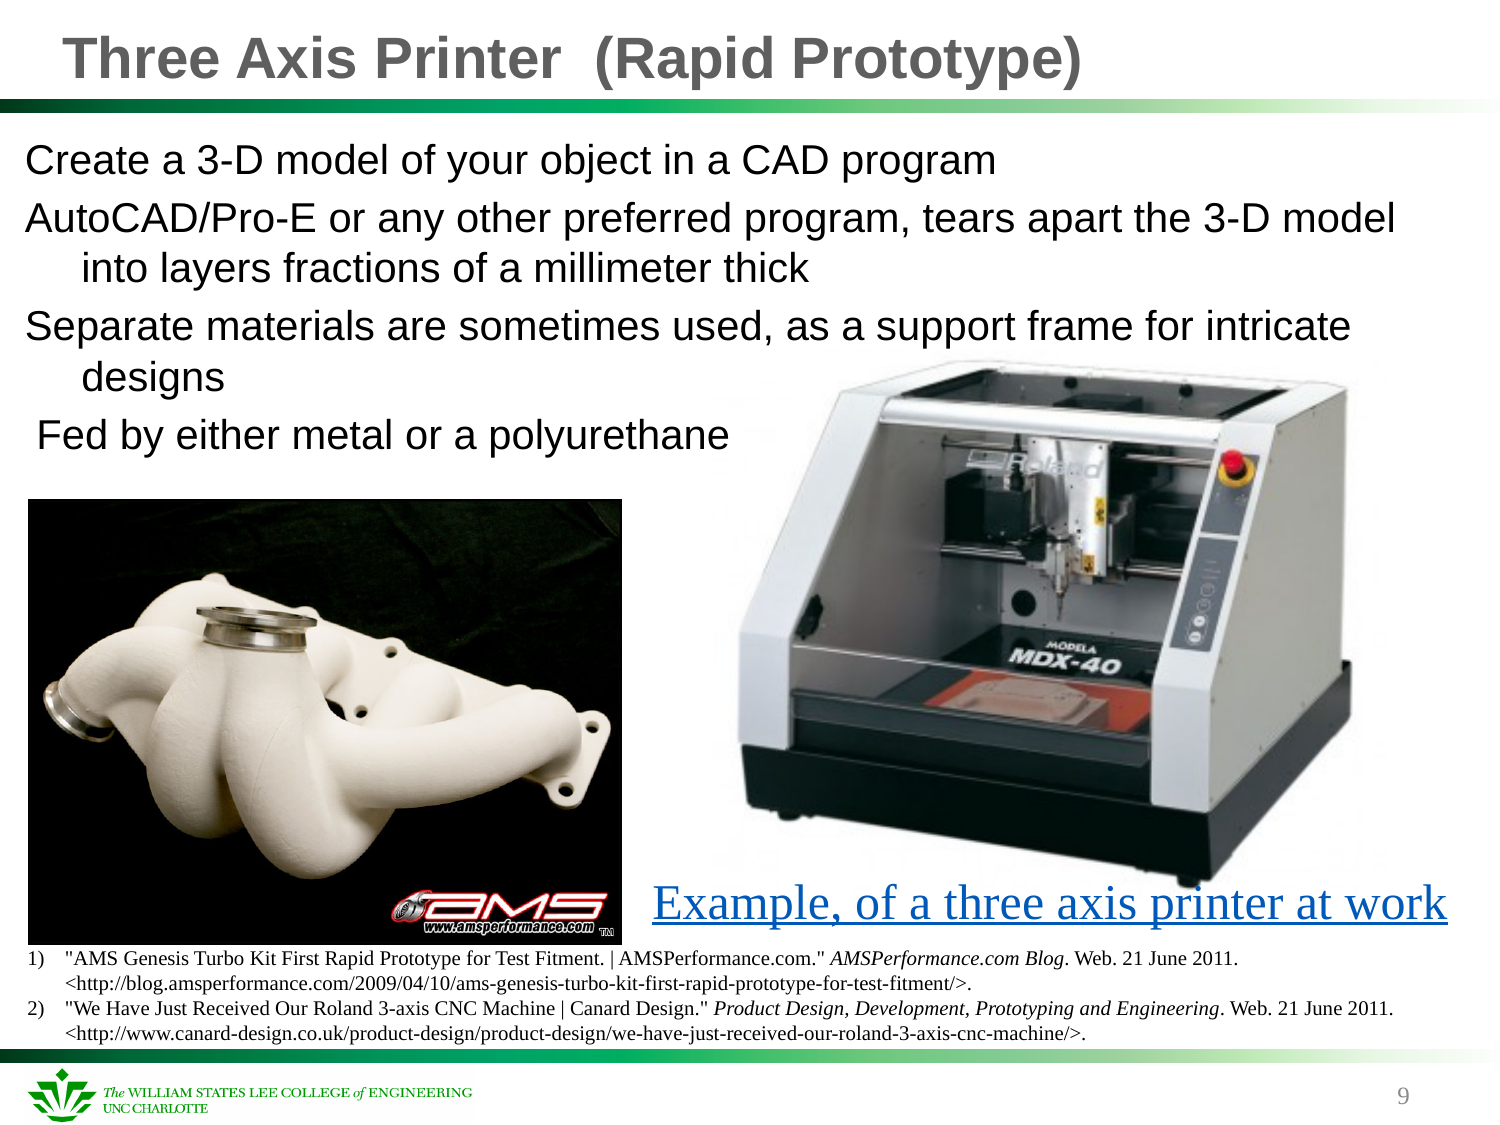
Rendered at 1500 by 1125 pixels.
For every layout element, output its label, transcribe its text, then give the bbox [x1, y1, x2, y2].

title Three Axis Printer (Rapid Prototype) [62, 12, 1438, 98]
slide_number 9 [1074, 1065, 1425, 1125]
picture [713, 349, 1388, 901]
list Create a 3-D model of your object in a CAD program AutoCAD/Pro-E or any other preferred program, tears apart the 3-D model into layers fractions of a millimeter thick Separate materials are sometimes used, as a support frame for intricate designs Fed by either metal or a polyurethane [24, 124, 1438, 474]
text_box "AMS Genesis Turbo Kit First Rapid Prototype for Test Fitment. | AMSPerformance.com." AMSPerformance.com Blog. Web. 21 June 2011. <http://blog.amsperformance.com/2009/04/10/ams-genesis-turbo-kit-first-rapid-prototype-for-test-fitment/>. "We Have Just Received Our Roland 3-axis CNC Machine | Canard Design." Product Design, Development, Prototyping and Engineering. Web. 21 June 2011. <http://www.canard-design.co.uk/product-design/product-design/we-have-just-received-our-roland-3-axis-cnc-machine/>. [12, 937, 1438, 1053]
text_box Example, of a three axis printer at work [637, 861, 1500, 937]
picture [24, 1065, 475, 1125]
picture [27, 499, 622, 946]
